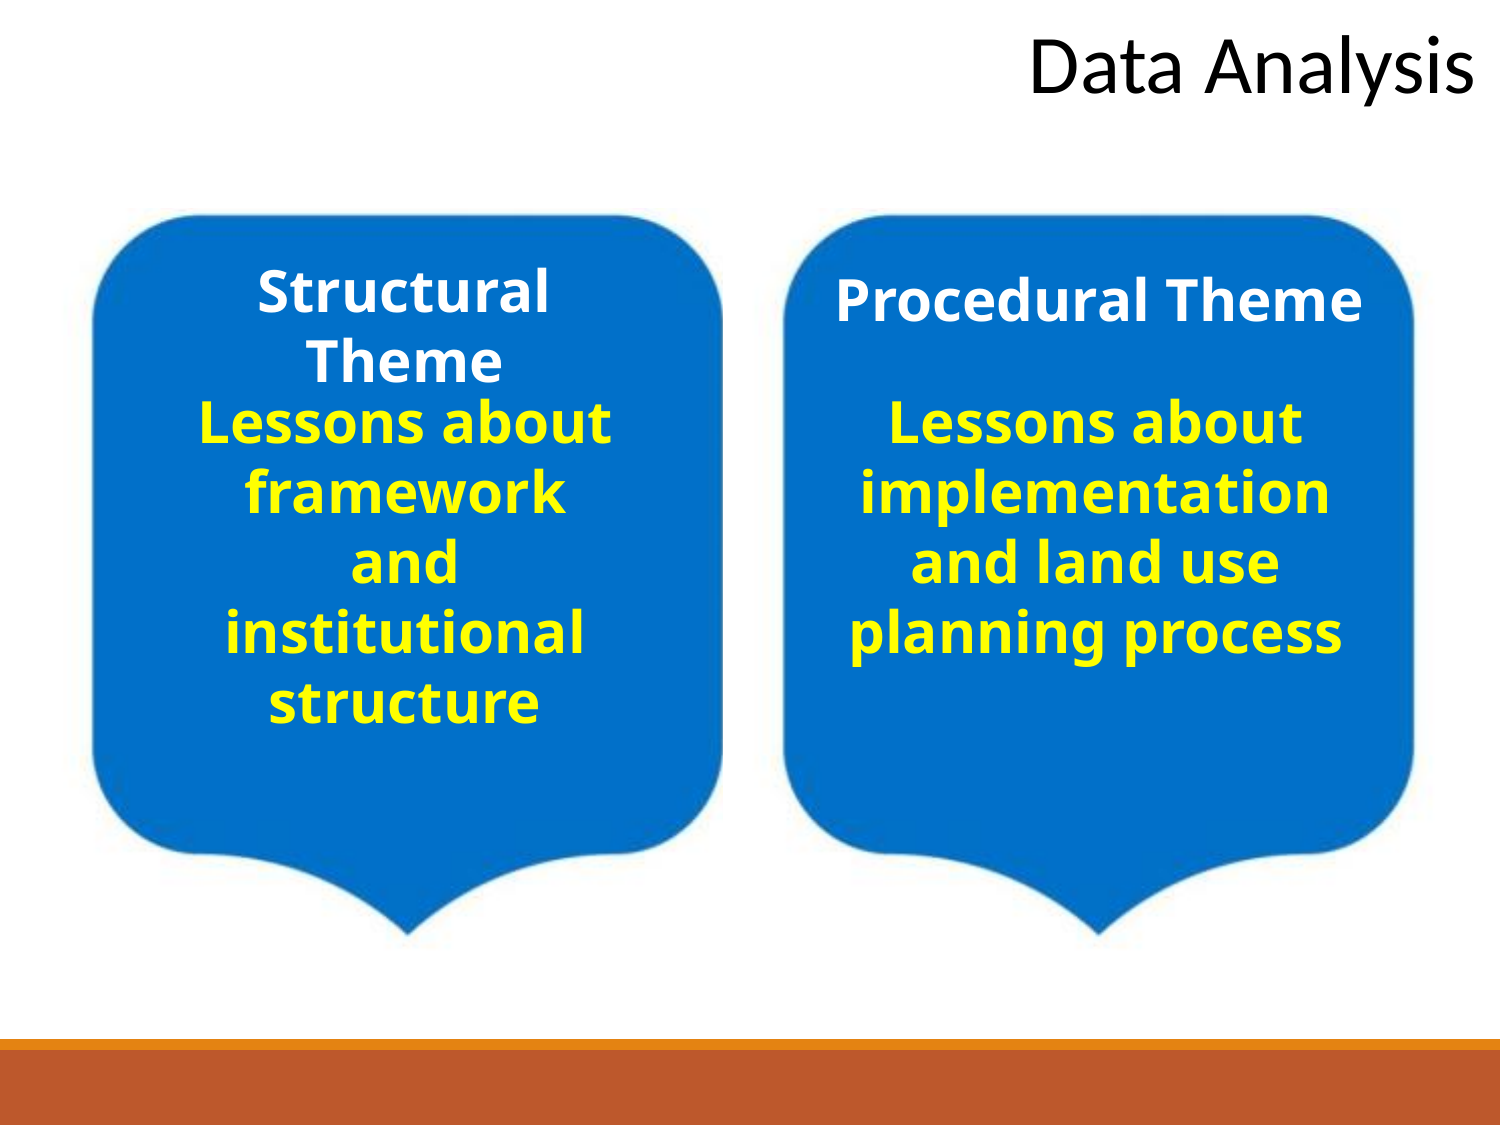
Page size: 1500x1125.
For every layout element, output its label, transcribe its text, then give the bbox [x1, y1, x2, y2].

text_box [722, 208, 1470, 960]
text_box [31, 208, 722, 960]
text_box Data Analysis [203, 2, 1492, 118]
